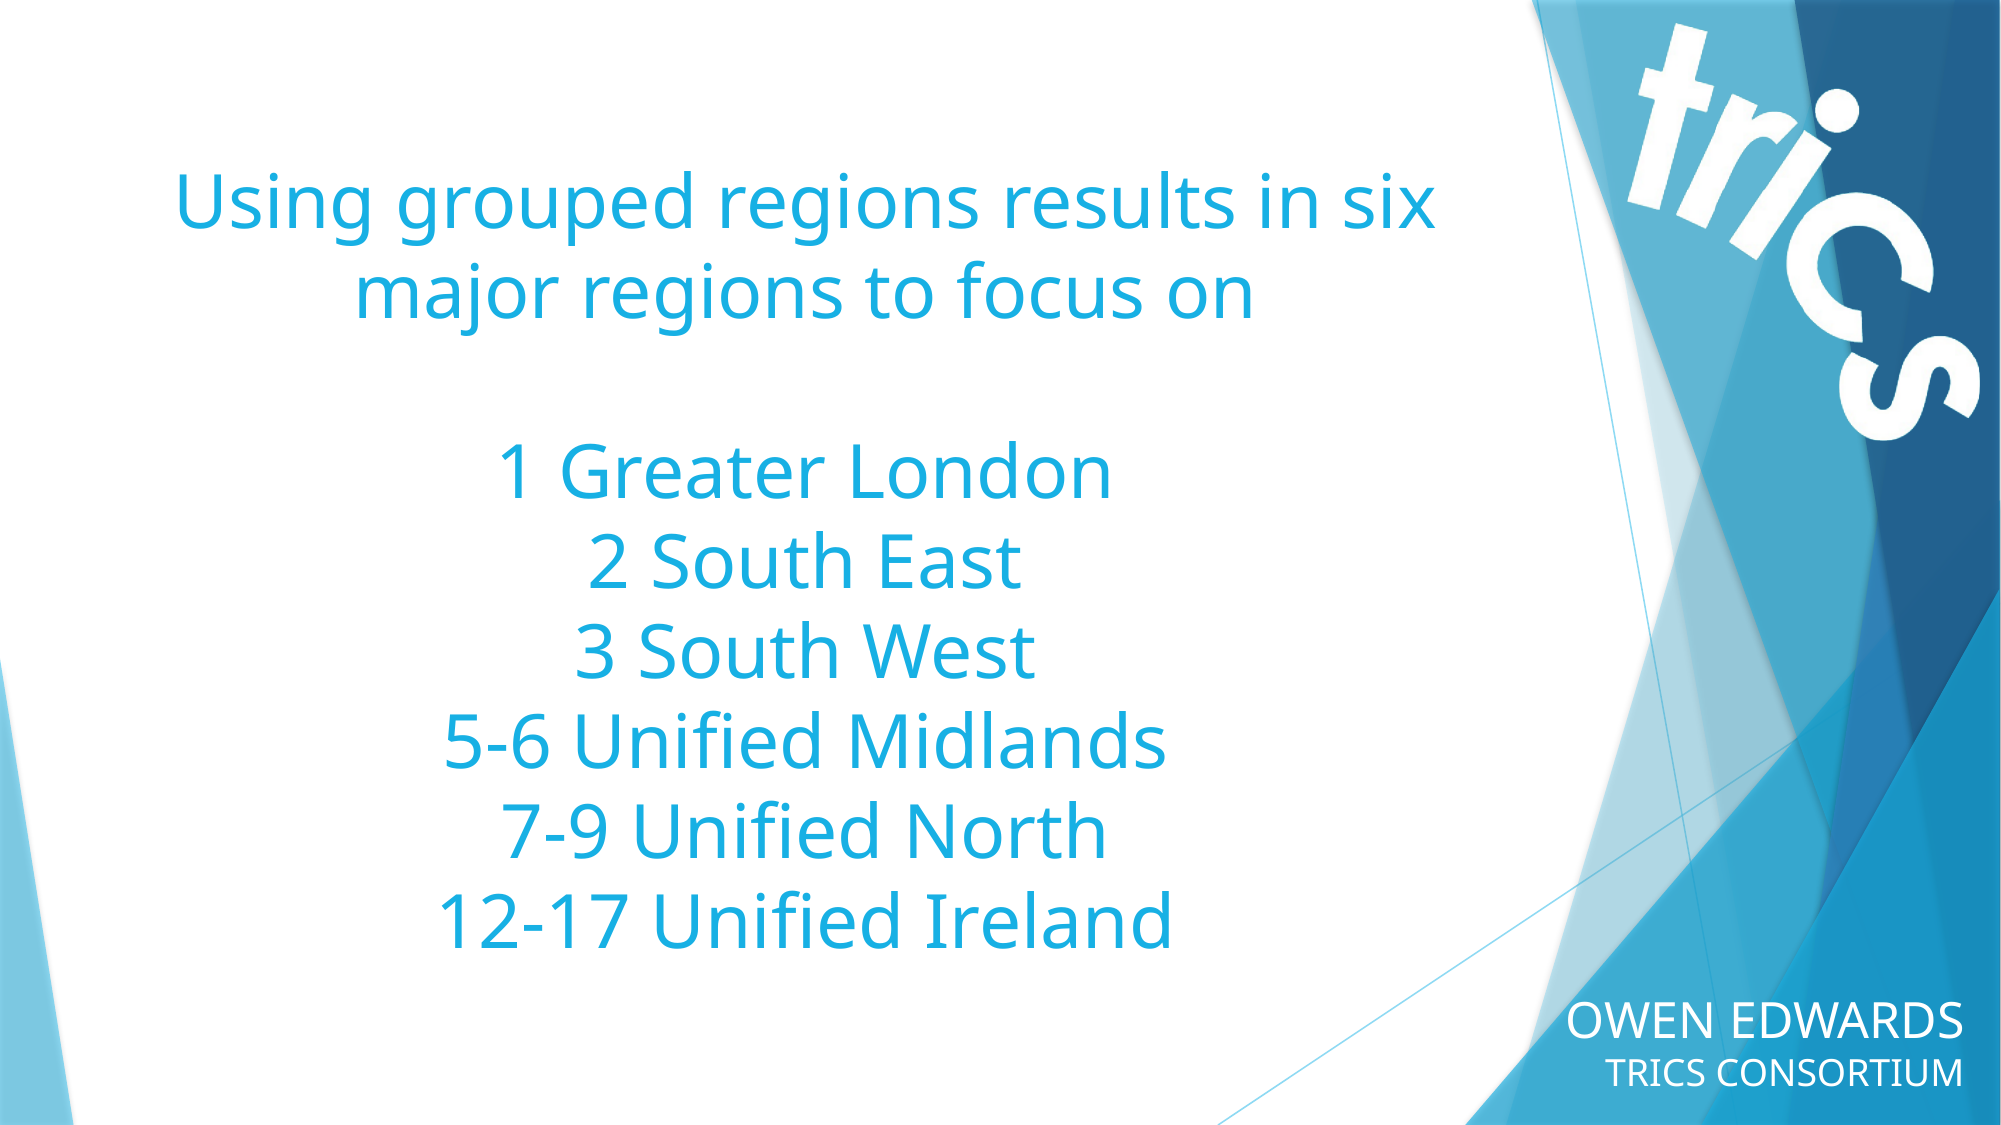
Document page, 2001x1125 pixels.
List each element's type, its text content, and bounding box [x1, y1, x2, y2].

text_box OWEN EDWARDS TRICS CONSORTIUM [1465, 981, 1980, 1101]
text_box Using grouped regions results in six major regions to focus on 1 Greater London 2 South East 3 South West 5-6 Unified Midlands 7-9 Unified North 12-17 Unified Ireland [145, 145, 1465, 971]
picture [1627, 22, 1981, 441]
